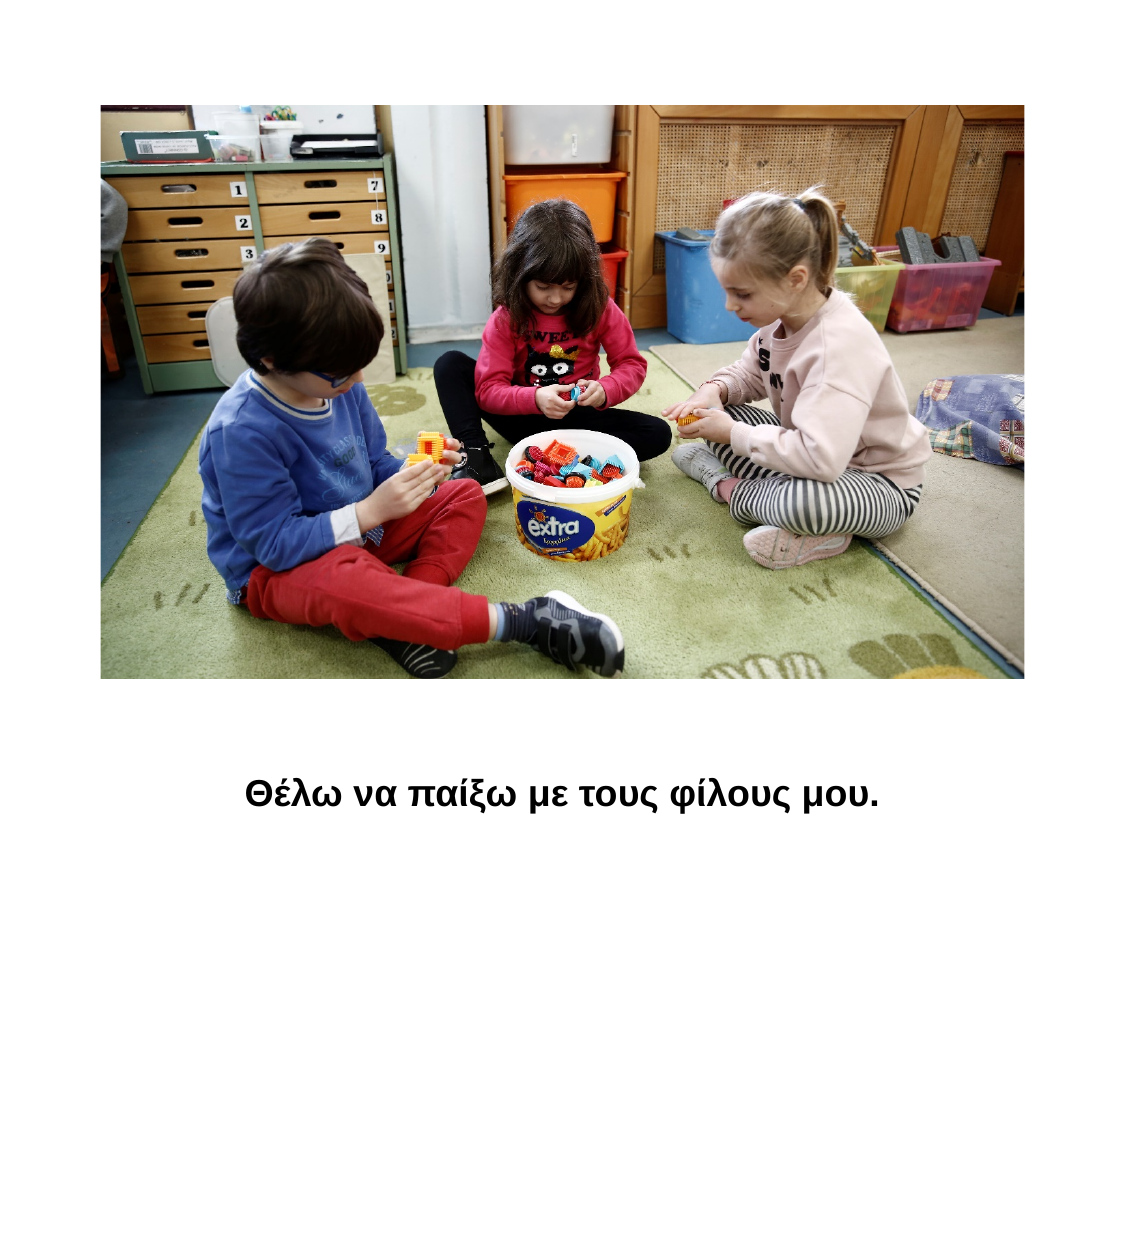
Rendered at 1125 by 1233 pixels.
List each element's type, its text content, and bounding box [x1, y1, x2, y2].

picture [100, 105, 1025, 679]
list Θέλω να παίξω με τους φίλους μου. [109, 769, 1016, 1116]
